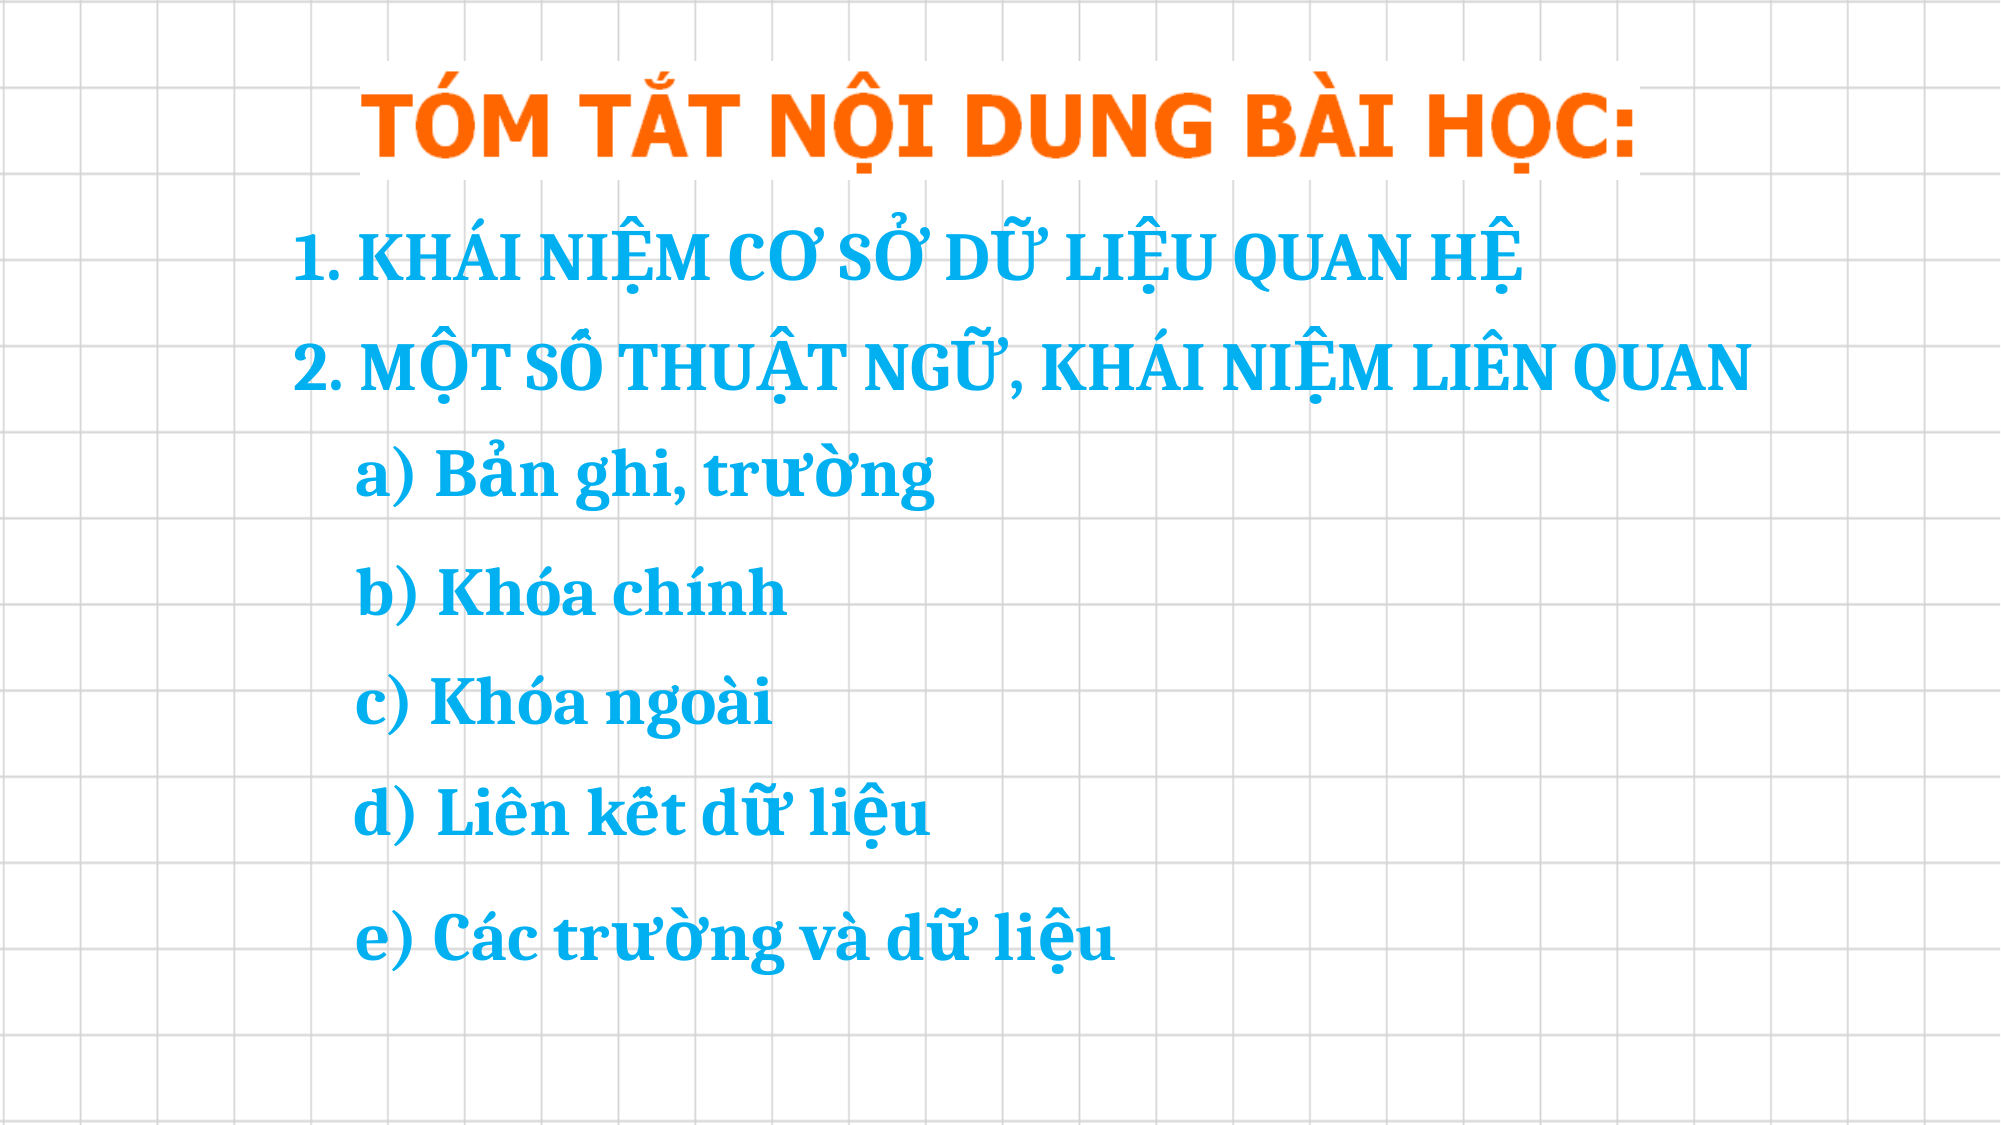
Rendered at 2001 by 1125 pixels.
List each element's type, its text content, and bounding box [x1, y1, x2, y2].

text_box e) Các trường và dữ liệu [340, 843, 1341, 982]
text_box b) Khóa chính [340, 498, 1341, 606]
picture [0, 0, 2001, 1125]
text_box d) Liên kết dữ liệu [338, 718, 1339, 857]
text_box c) Khóa ngoài [340, 606, 1341, 746]
text_box 2. MỘT SỐ THUẬT NGỮ, KHÁI NIỆM LIÊN QUAN [278, 272, 1995, 412]
text_box a) Bản ghi, trường [340, 379, 1341, 498]
text_box 1. KHÁI NIỆM CƠ SỞ DỮ LIỆU QUAN HỆ [280, 162, 1684, 272]
